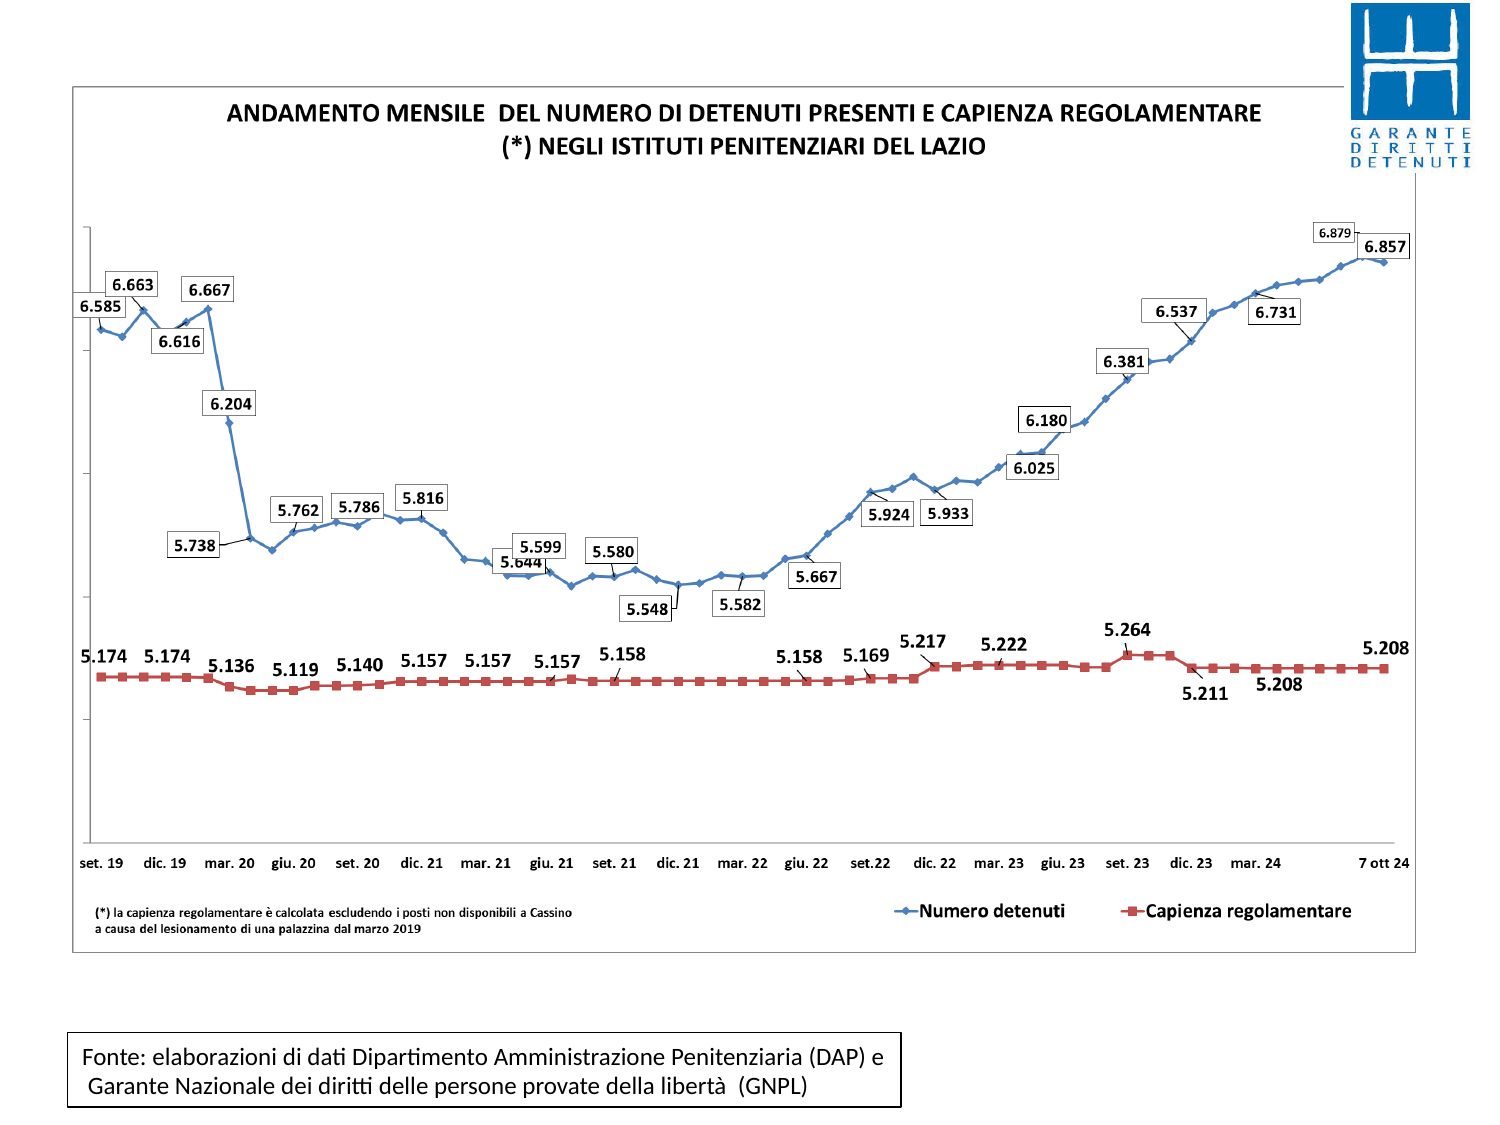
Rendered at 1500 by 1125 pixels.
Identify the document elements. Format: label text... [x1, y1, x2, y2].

text_box Fonte: elaborazioni di dati Dipartimento Amministrazione Penitenziaria (DAP) e Garante Nazionale dei diritti delle persone provate della libertà (GNPL) [65, 1030, 903, 1109]
picture [72, 0, 1475, 953]
